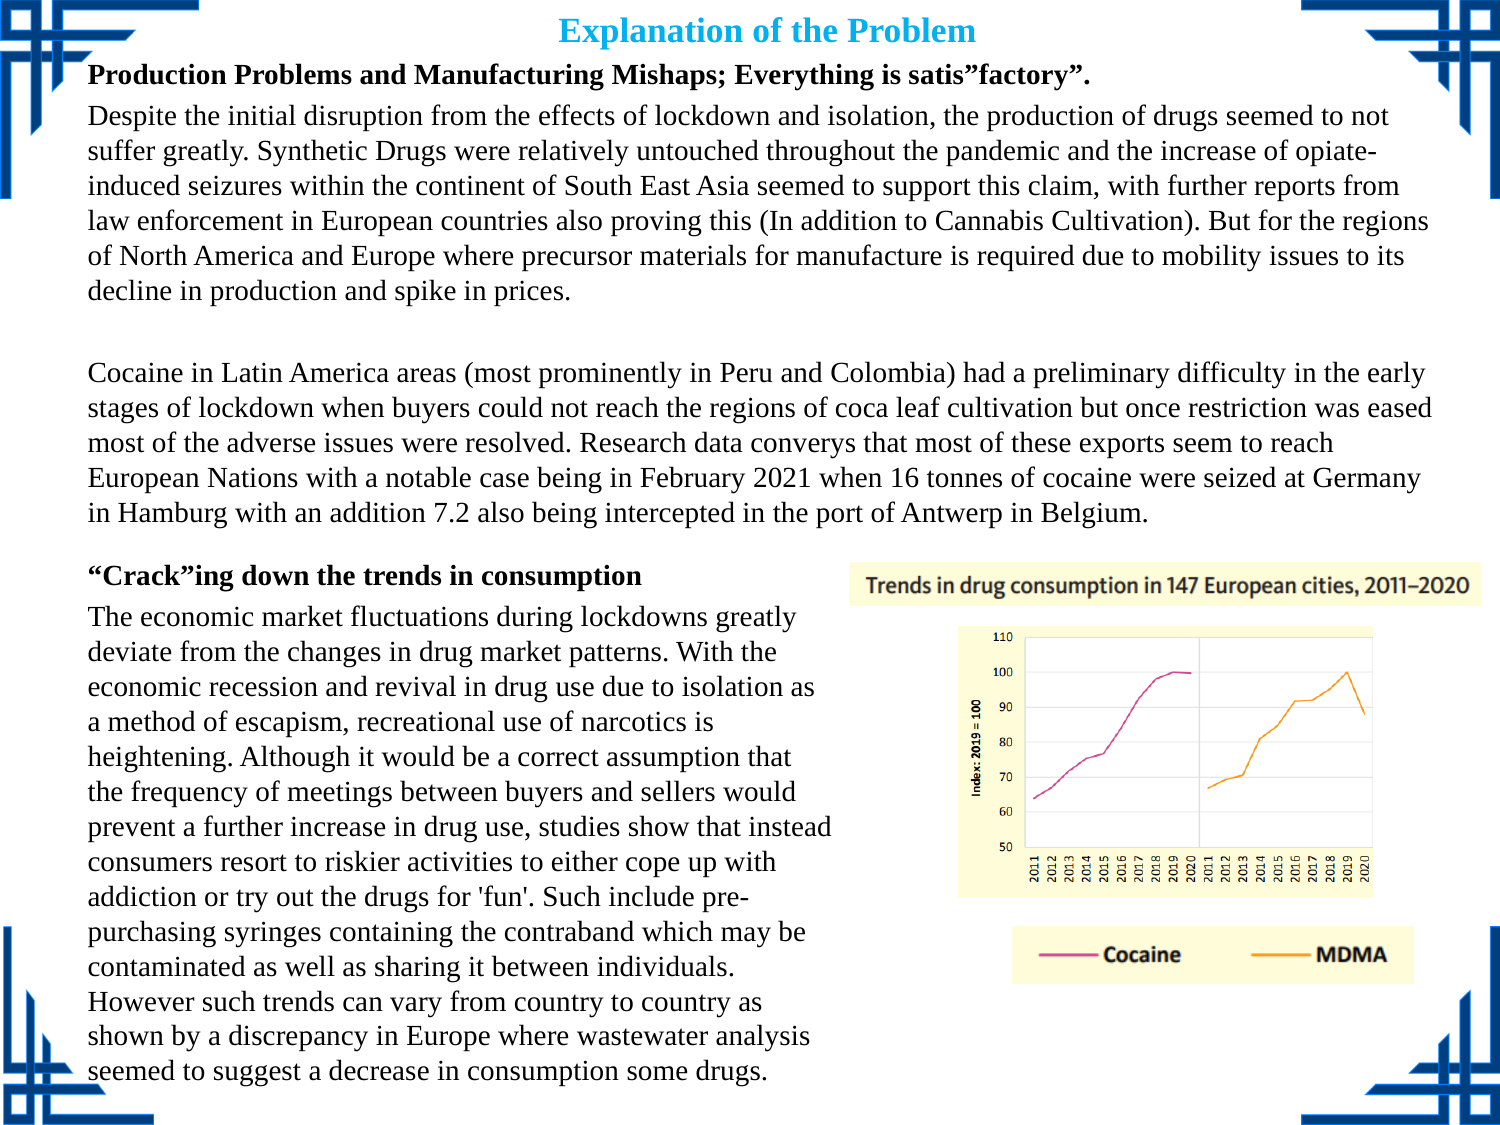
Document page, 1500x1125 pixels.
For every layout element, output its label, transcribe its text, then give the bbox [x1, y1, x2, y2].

text_box “Crack”ing down the trends in consumption The economic market fluctuations during lockdowns greatly deviate from the changes in drug market patterns. With the economic recession and revival in drug use due to isolation as a method of escapism, recreational use of narcotics is heightening. Although it would be a correct assumption that the frequency of meetings between buyers and sellers would prevent a further increase in drug use, studies show that instead consumers resort to riskier activities to either cope up with addiction or try out the drugs for 'fun'. Such include pre-purchasing syringes containing the contraband which may be contaminated as well as sharing it between individuals. However such trends can vary from country to country as shown by a discrepancy in Europe where wastewater analysis seemed to suggest a decrease in consumption some drugs. [72, 541, 850, 1102]
picture [1012, 926, 1500, 1125]
picture [958, 626, 1373, 898]
picture [0, 927, 178, 1124]
picture [1301, 0, 1500, 199]
subtitle Explanation of the Problem Production Problems and Manufacturing Mishaps; Everything is satis”factory”. Despite the initial disruption from the effects of lockdown and isolation, the production of drugs seemed to not suffer greatly. Synthetic Drugs were relatively untouched throughout the pandemic and the increase of opiate-induced seizures within the continent of South East Asia seemed to support this claim, with further reports from law enforcement in European countries also proving this (In addition to Cannabis Cultivation). But for the regions of North America and Europe where precursor materials for manufacture is required due to mobility issues to its decline in production and spike in prices. Cocaine in Latin America areas (most prominently in Peru and Colombia) had a preliminary difficulty in the early stages of lockdown when buyers could not reach the regions of coca leaf cultivation but once restriction was eased most of the adverse issues were resolved. Research data converys that most of these exports seem to reach European Nations with a notable case being in February 2021 when 16 tonnes of cocaine were seized at Germany in Hamburg with an addition 7.2 also being intercepted in the port of Antwerp in Belgium. [72, 0, 1463, 542]
picture [0, 0, 199, 199]
picture [849, 562, 1481, 606]
